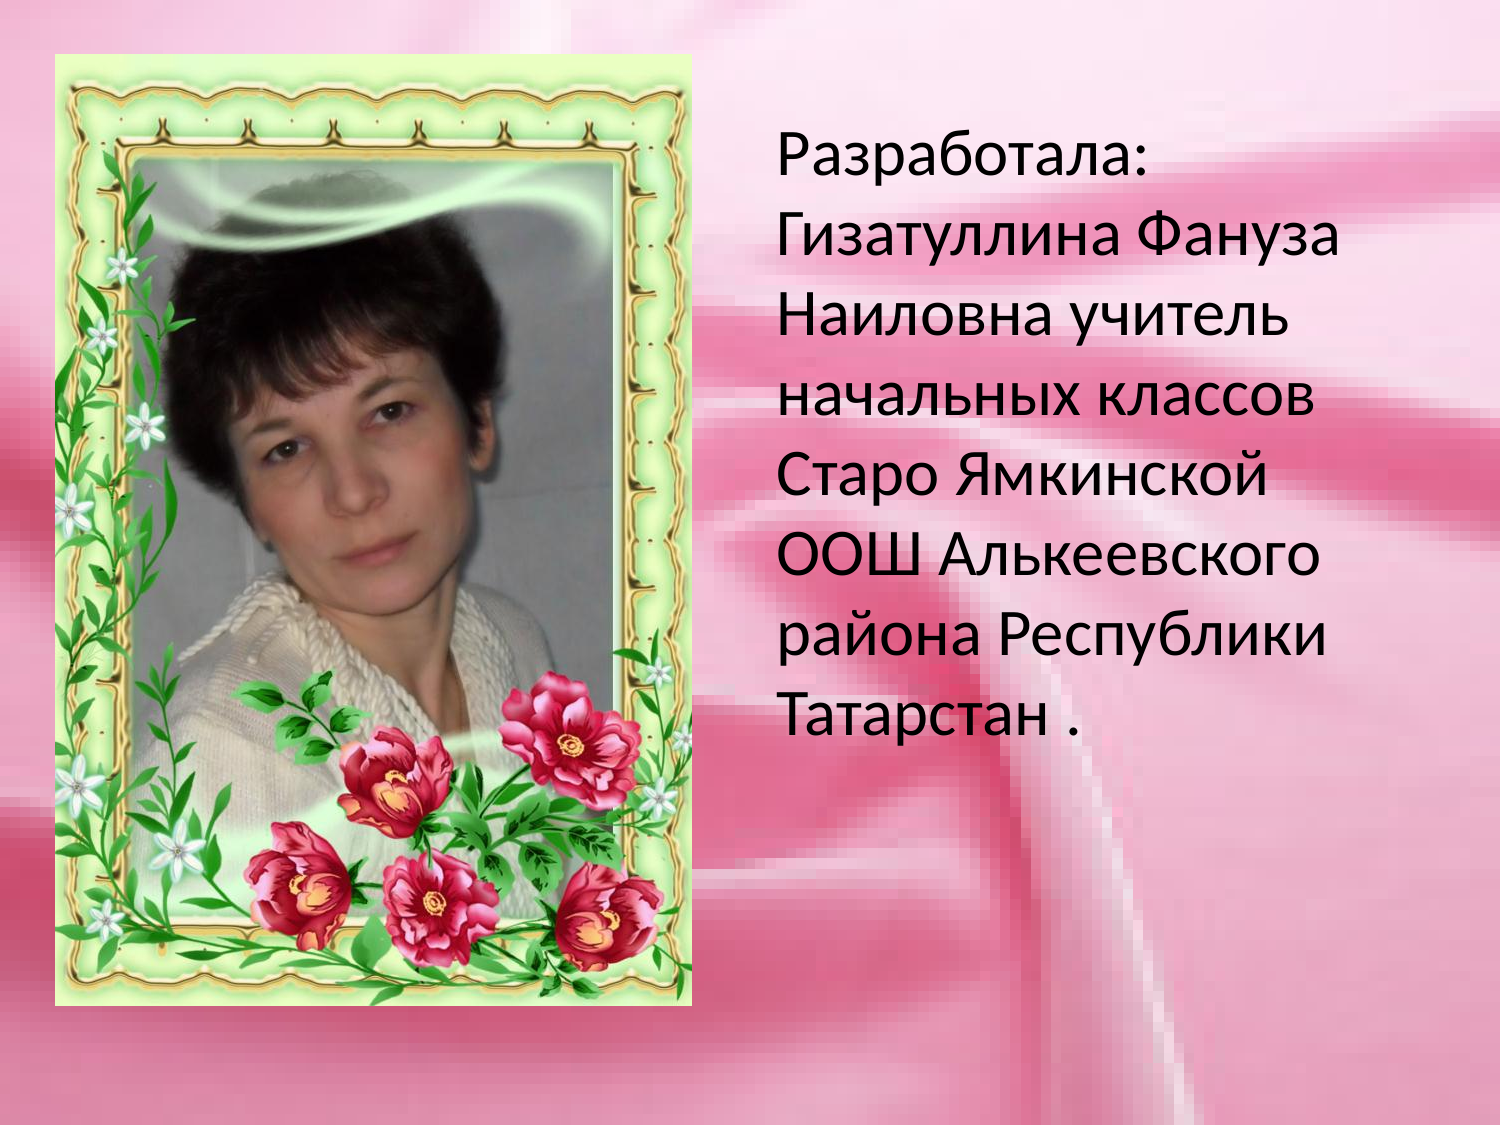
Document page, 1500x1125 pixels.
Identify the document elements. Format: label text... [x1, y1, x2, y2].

picture [0, 0, 1500, 1125]
text_box Разработала: Гизатуллина Фануза Наиловна учитель начальных классов Старо Ямкинской ООШ Алькеевского района Республики Татарстан . [761, 101, 1365, 757]
